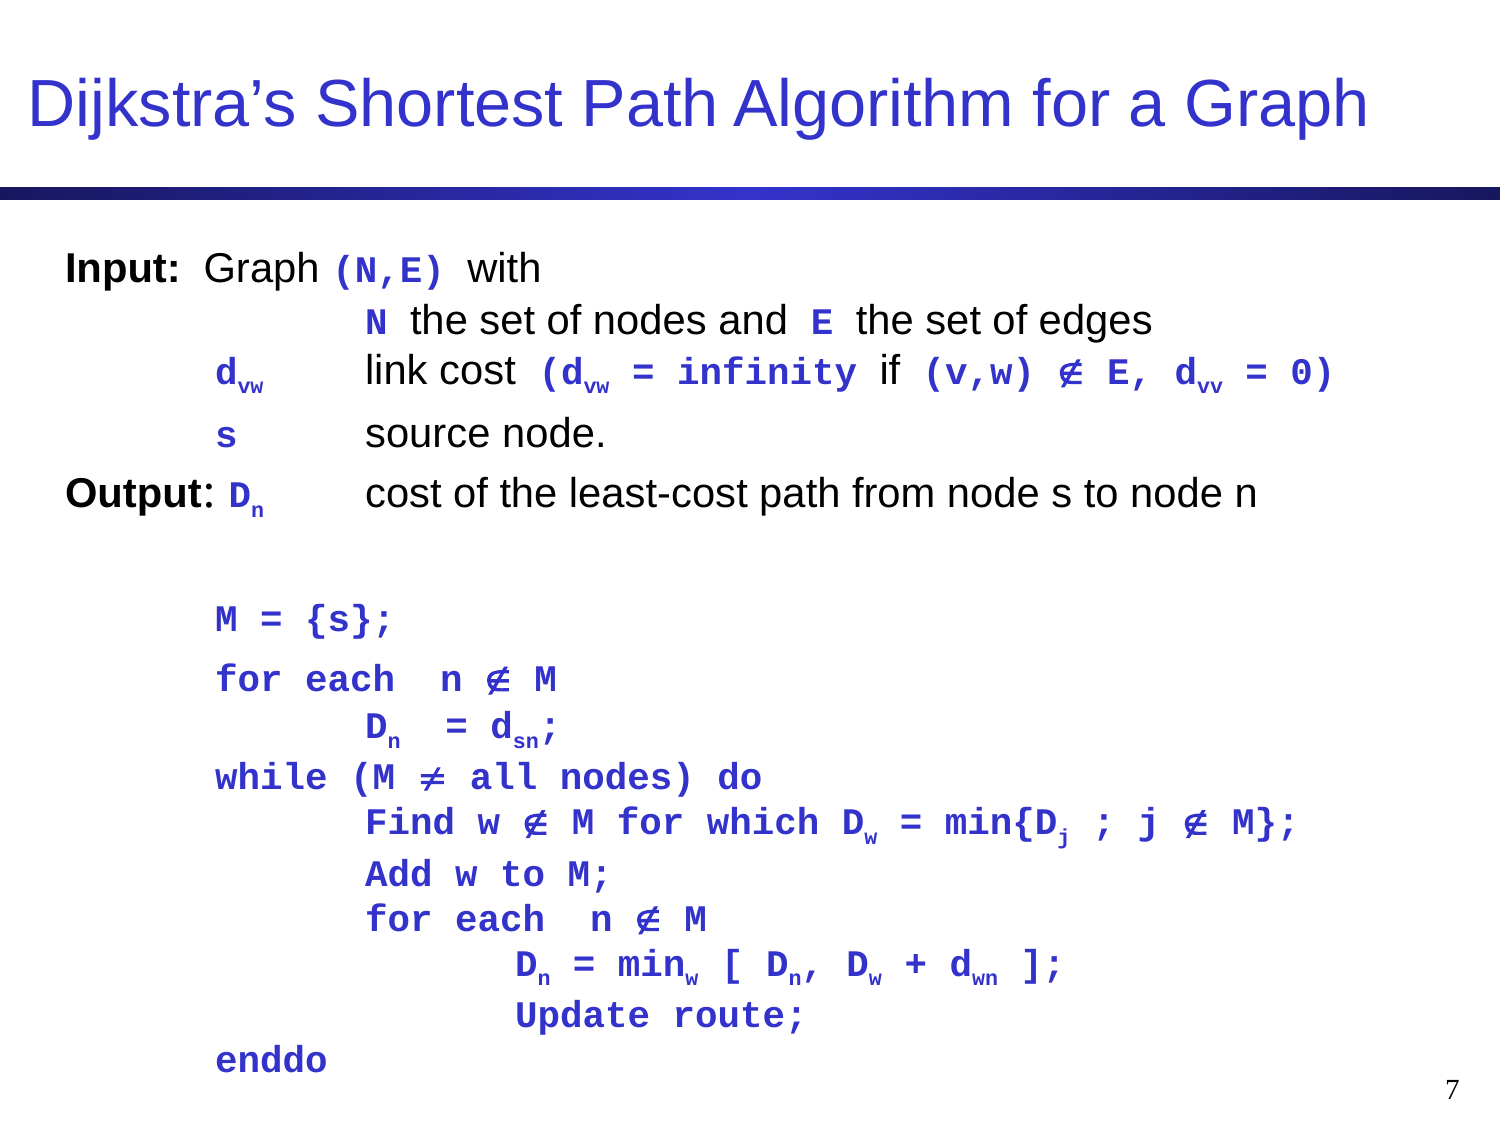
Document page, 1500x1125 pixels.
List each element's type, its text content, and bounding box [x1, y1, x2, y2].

title Dijkstra’s Shortest Path Algorithm for a Graph [12, 24, 1488, 175]
text_box Input: Graph (N,E) with N the set of nodes and E the set of edges dvw link cost (dvw = infinity if (v,w)  E, dvv = 0) s source node. Output: Dn cost of the least-cost path from node s to node n M = {s}; for each n  M Dn = dsn; while (M  all nodes) do Find w  M for which Dw = min{Dj ; j  M}; Add w to M; for each n  M Dn = minw [ Dn, Dw + dwn ]; Update route; enddo [50, 224, 1425, 1088]
slide_number 7 [1162, 1062, 1475, 1100]
